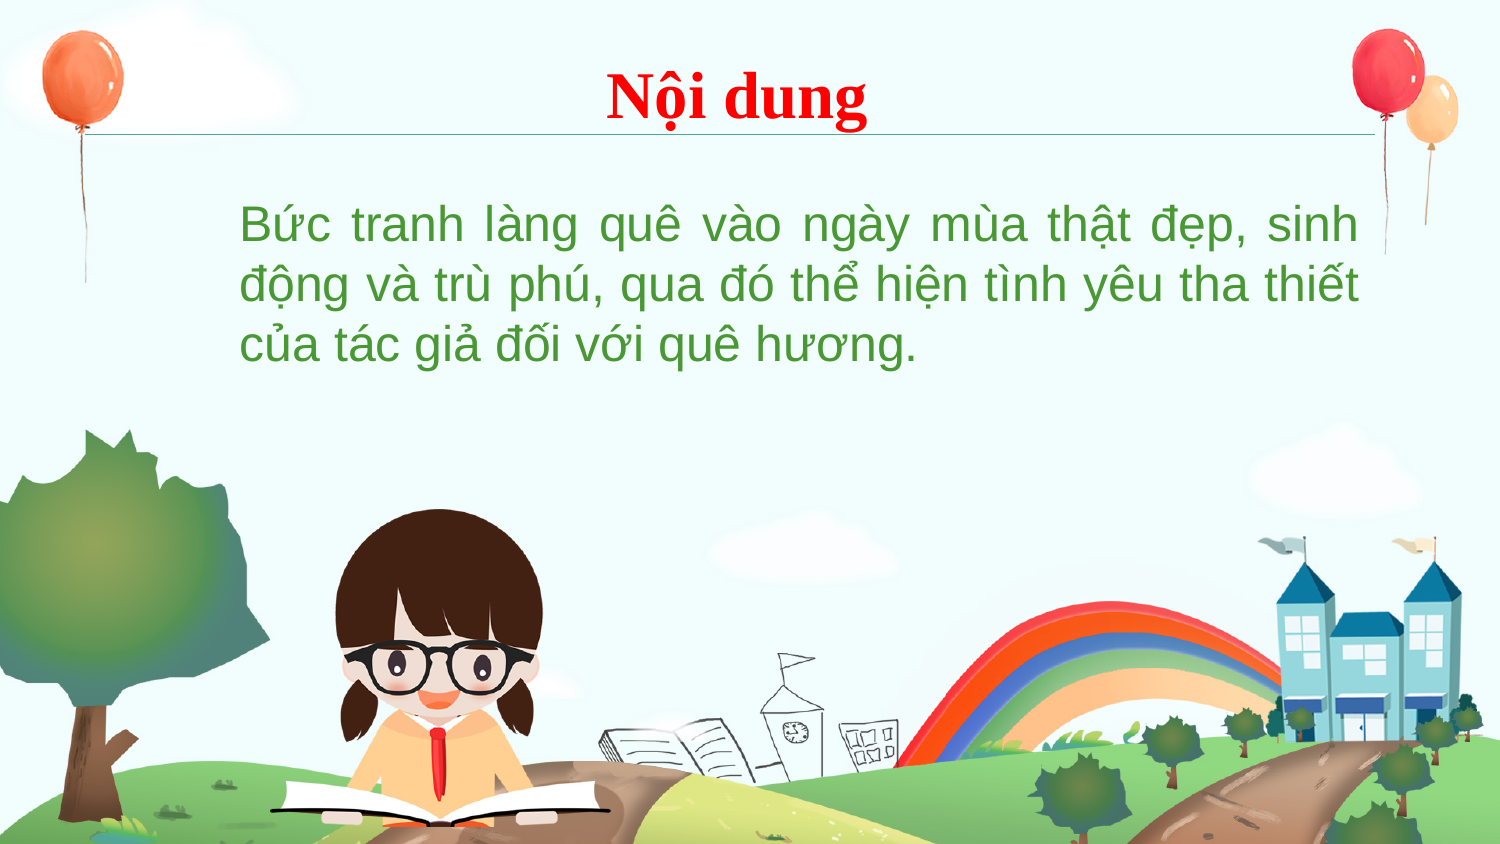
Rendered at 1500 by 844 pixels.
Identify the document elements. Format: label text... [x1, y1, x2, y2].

text_box Bức tranh làng quê vào ngày mùa thật đẹp, sinh động và trù phú, qua đó thể hiện tình yêu tha thiết của tác giả đối với quê hương. [225, 184, 1375, 380]
text_box Nội dung [587, 33, 888, 133]
picture [0, 0, 1500, 844]
